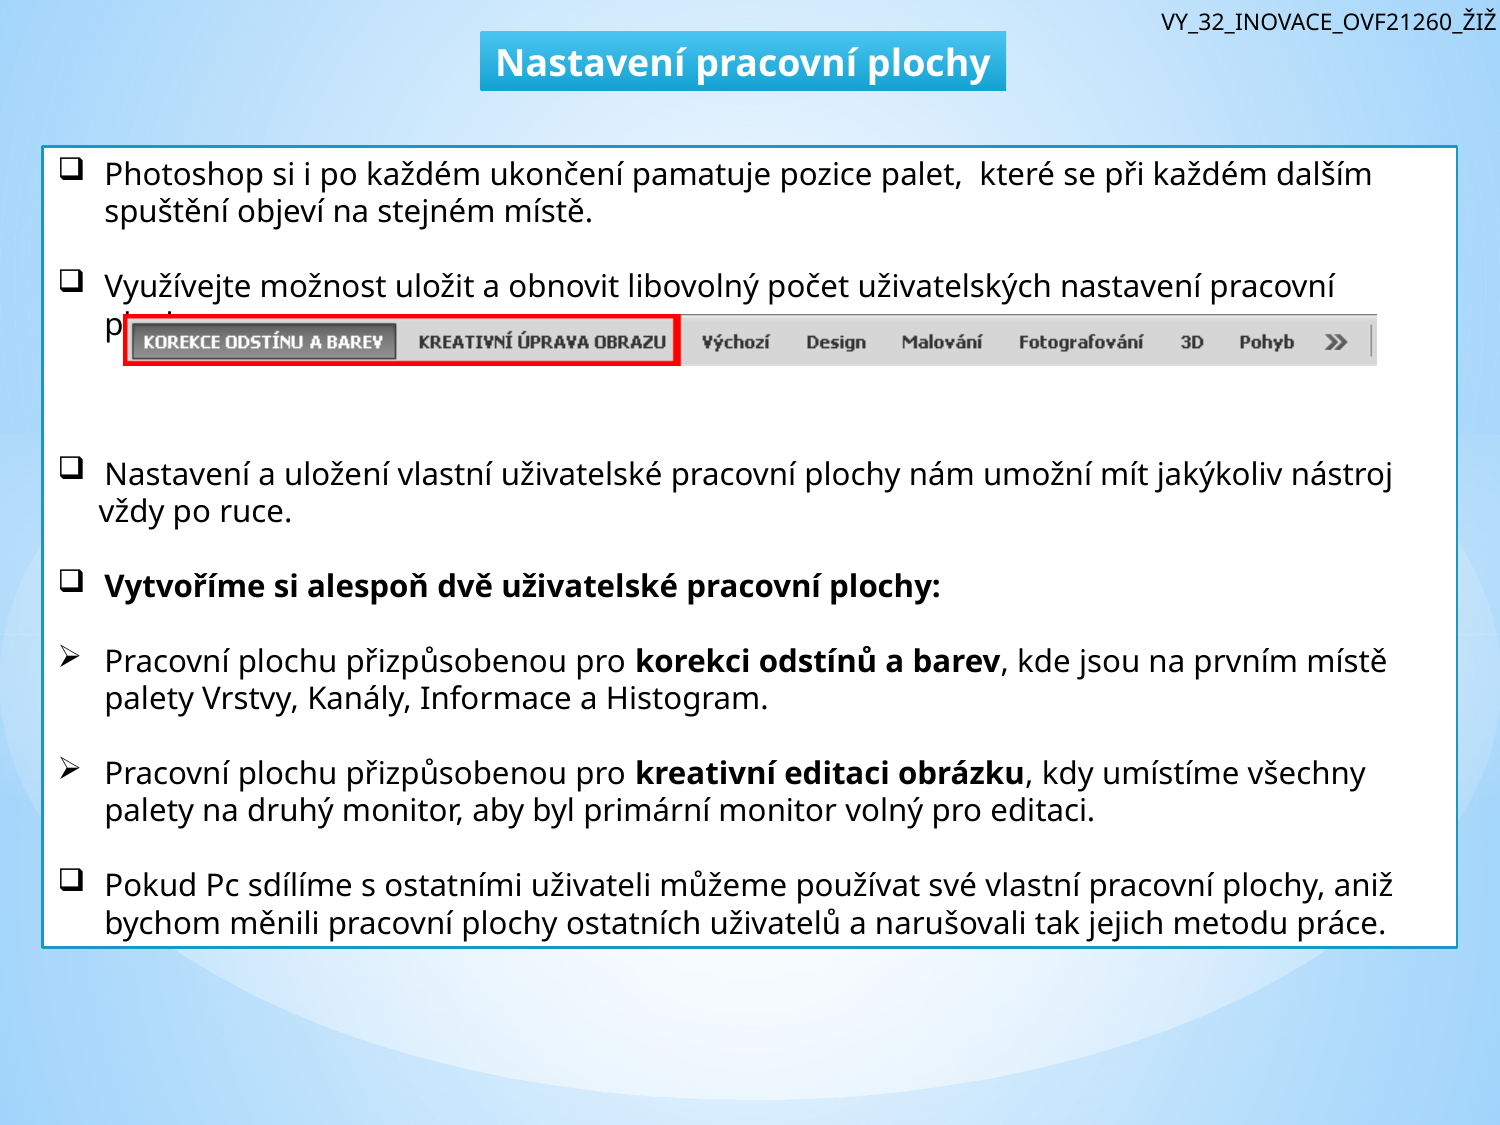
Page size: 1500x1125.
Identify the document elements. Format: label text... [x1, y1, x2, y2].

text_box VY_32_INOVACE_OVF21260_ŽIŽ [1146, 0, 1500, 42]
text_box Nastavení pracovní plochy [480, 31, 1007, 91]
picture [123, 314, 1377, 367]
text_box Photoshop si i po každém ukončení pamatuje pozice palet, které se při každém dalším spuštění objeví na stejném místě. Využívejte možnost uložit a obnovit libovolný počet uživatelských nastavení pracovní plochy: Nastavení a uložení vlastní uživatelské pracovní plochy nám umožní mít jakýkoliv nástroj vždy po ruce. Vytvoříme si alespoň dvě uživatelské pracovní plochy: Pracovní plochu přizpůsobenou pro korekci odstínů a barev, kde jsou na prvním místě palety Vrstvy, Kanály, Informace a Histogram. Pracovní plochu přizpůsobenou pro kreativní editaci obrázku, kdy umístíme všechny palety na druhý monitor, aby byl primární monitor volný pro editaci. Pokud Pc sdílíme s ostatními uživateli můžeme používat své vlastní pracovní plochy, aniž bychom měnili pracovní plochy ostatních uživatelů a narušovali tak jejich metodu práce. [41, 145, 1458, 949]
